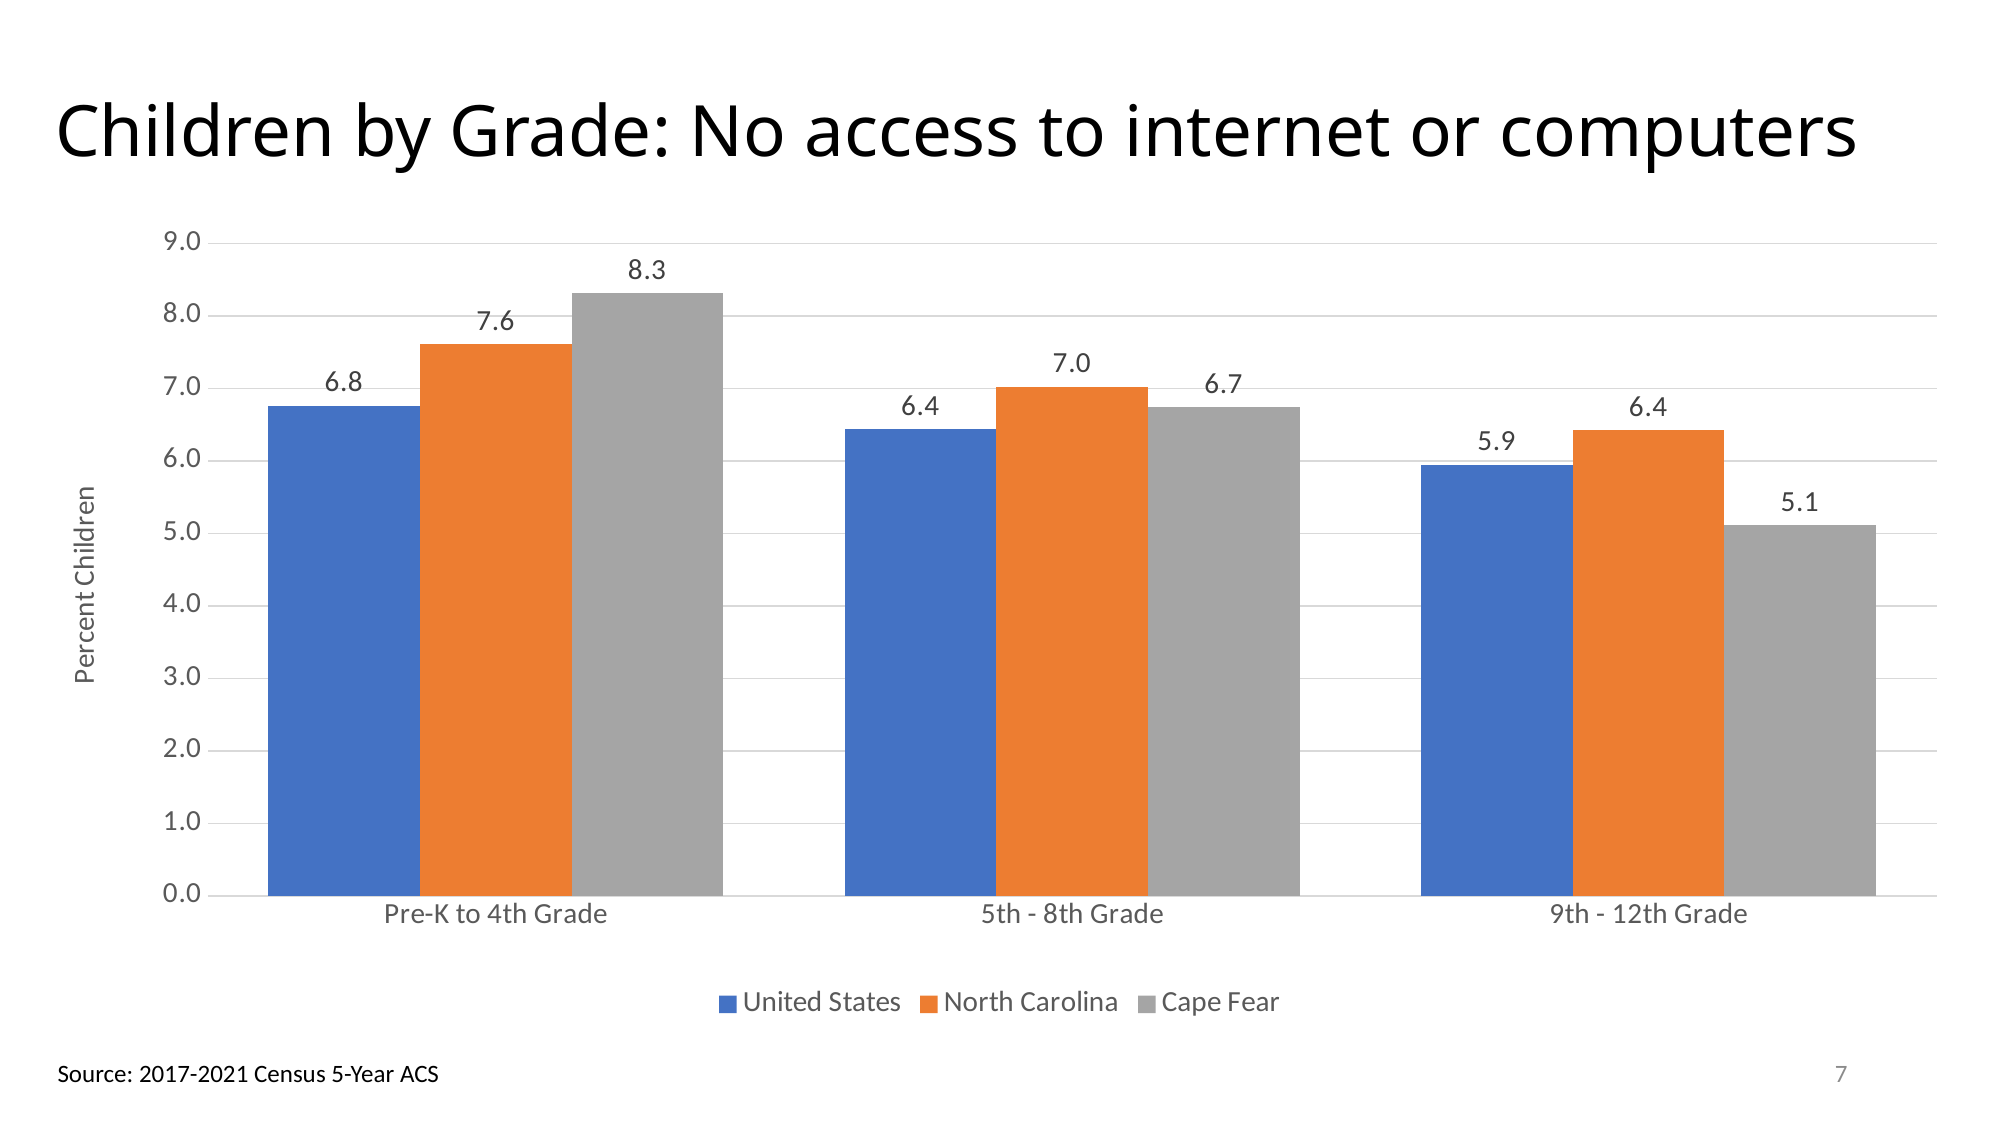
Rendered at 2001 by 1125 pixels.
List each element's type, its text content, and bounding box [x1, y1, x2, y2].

text_box Source: 2017-2021 Census 5-Year ACS [42, 1049, 455, 1095]
chart [40, 214, 1960, 1026]
slide_number 7 [1412, 1042, 1863, 1103]
title Children by Grade: No access to internet or computers [40, 51, 1955, 214]
